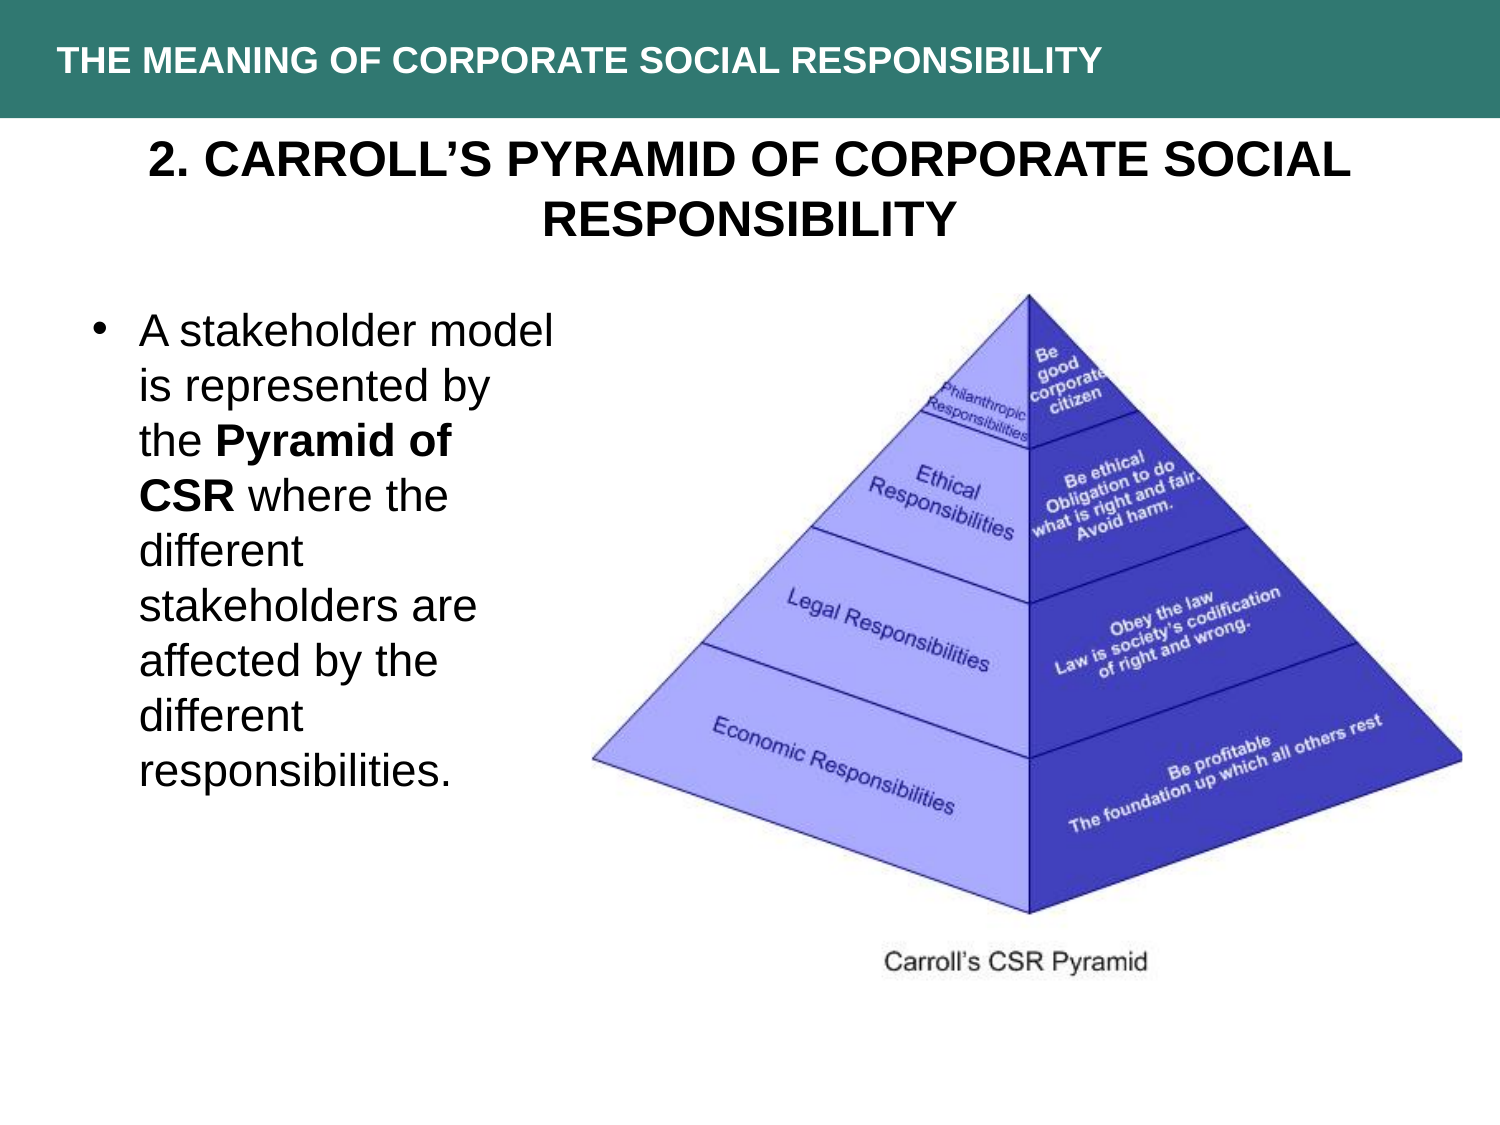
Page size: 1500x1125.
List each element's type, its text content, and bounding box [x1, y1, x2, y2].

text_box 2. Carroll’s Pyramid of Corporate Social Responsibility [56, 119, 1444, 314]
list A stakeholder model is represented by the Pyramid of CSR where the different stakeholders are affected by the different responsibilities. [76, 293, 571, 917]
text_box THE MEANING OF CORPORATE SOCIAL RESPONSIBILITY [0, 0, 1500, 120]
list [590, 292, 1463, 986]
